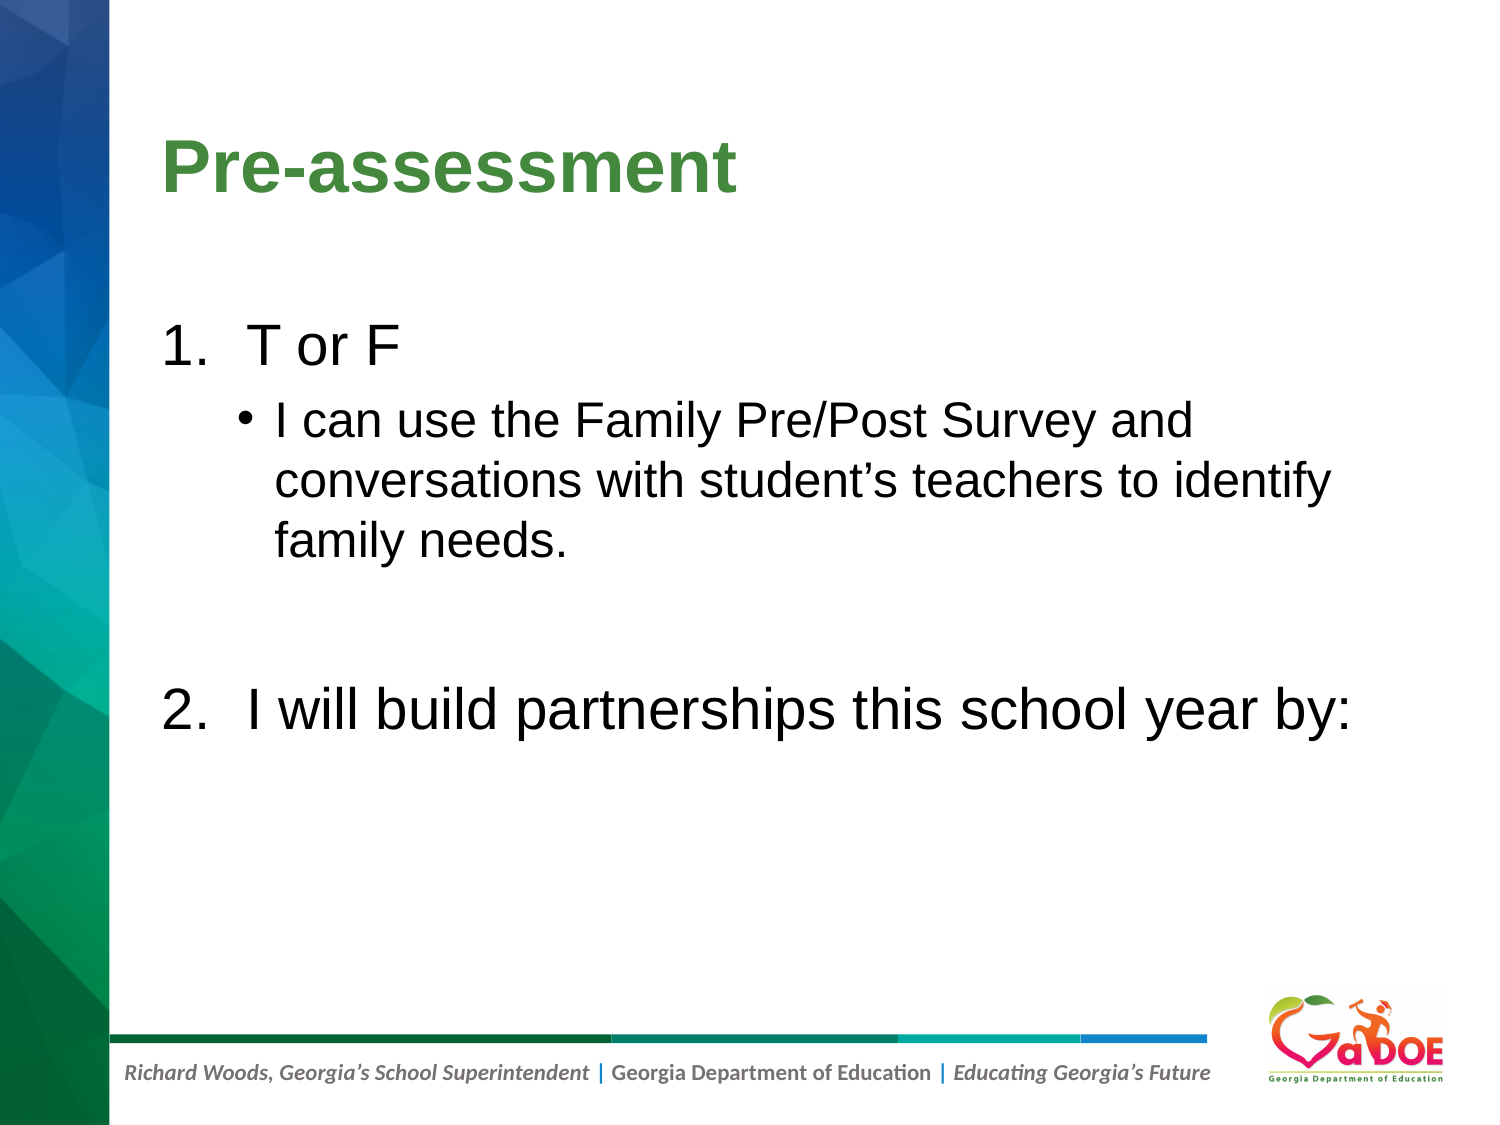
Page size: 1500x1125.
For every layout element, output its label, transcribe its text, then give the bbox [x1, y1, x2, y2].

picture [0, 0, 110, 1125]
list T or F I can use the Family Pre/Post Survey and conversations with student’s teachers to identify family needs. I will build partnerships this school year by: [146, 299, 1441, 988]
picture [1263, 987, 1447, 1089]
title Pre-assessment [146, 59, 1441, 278]
